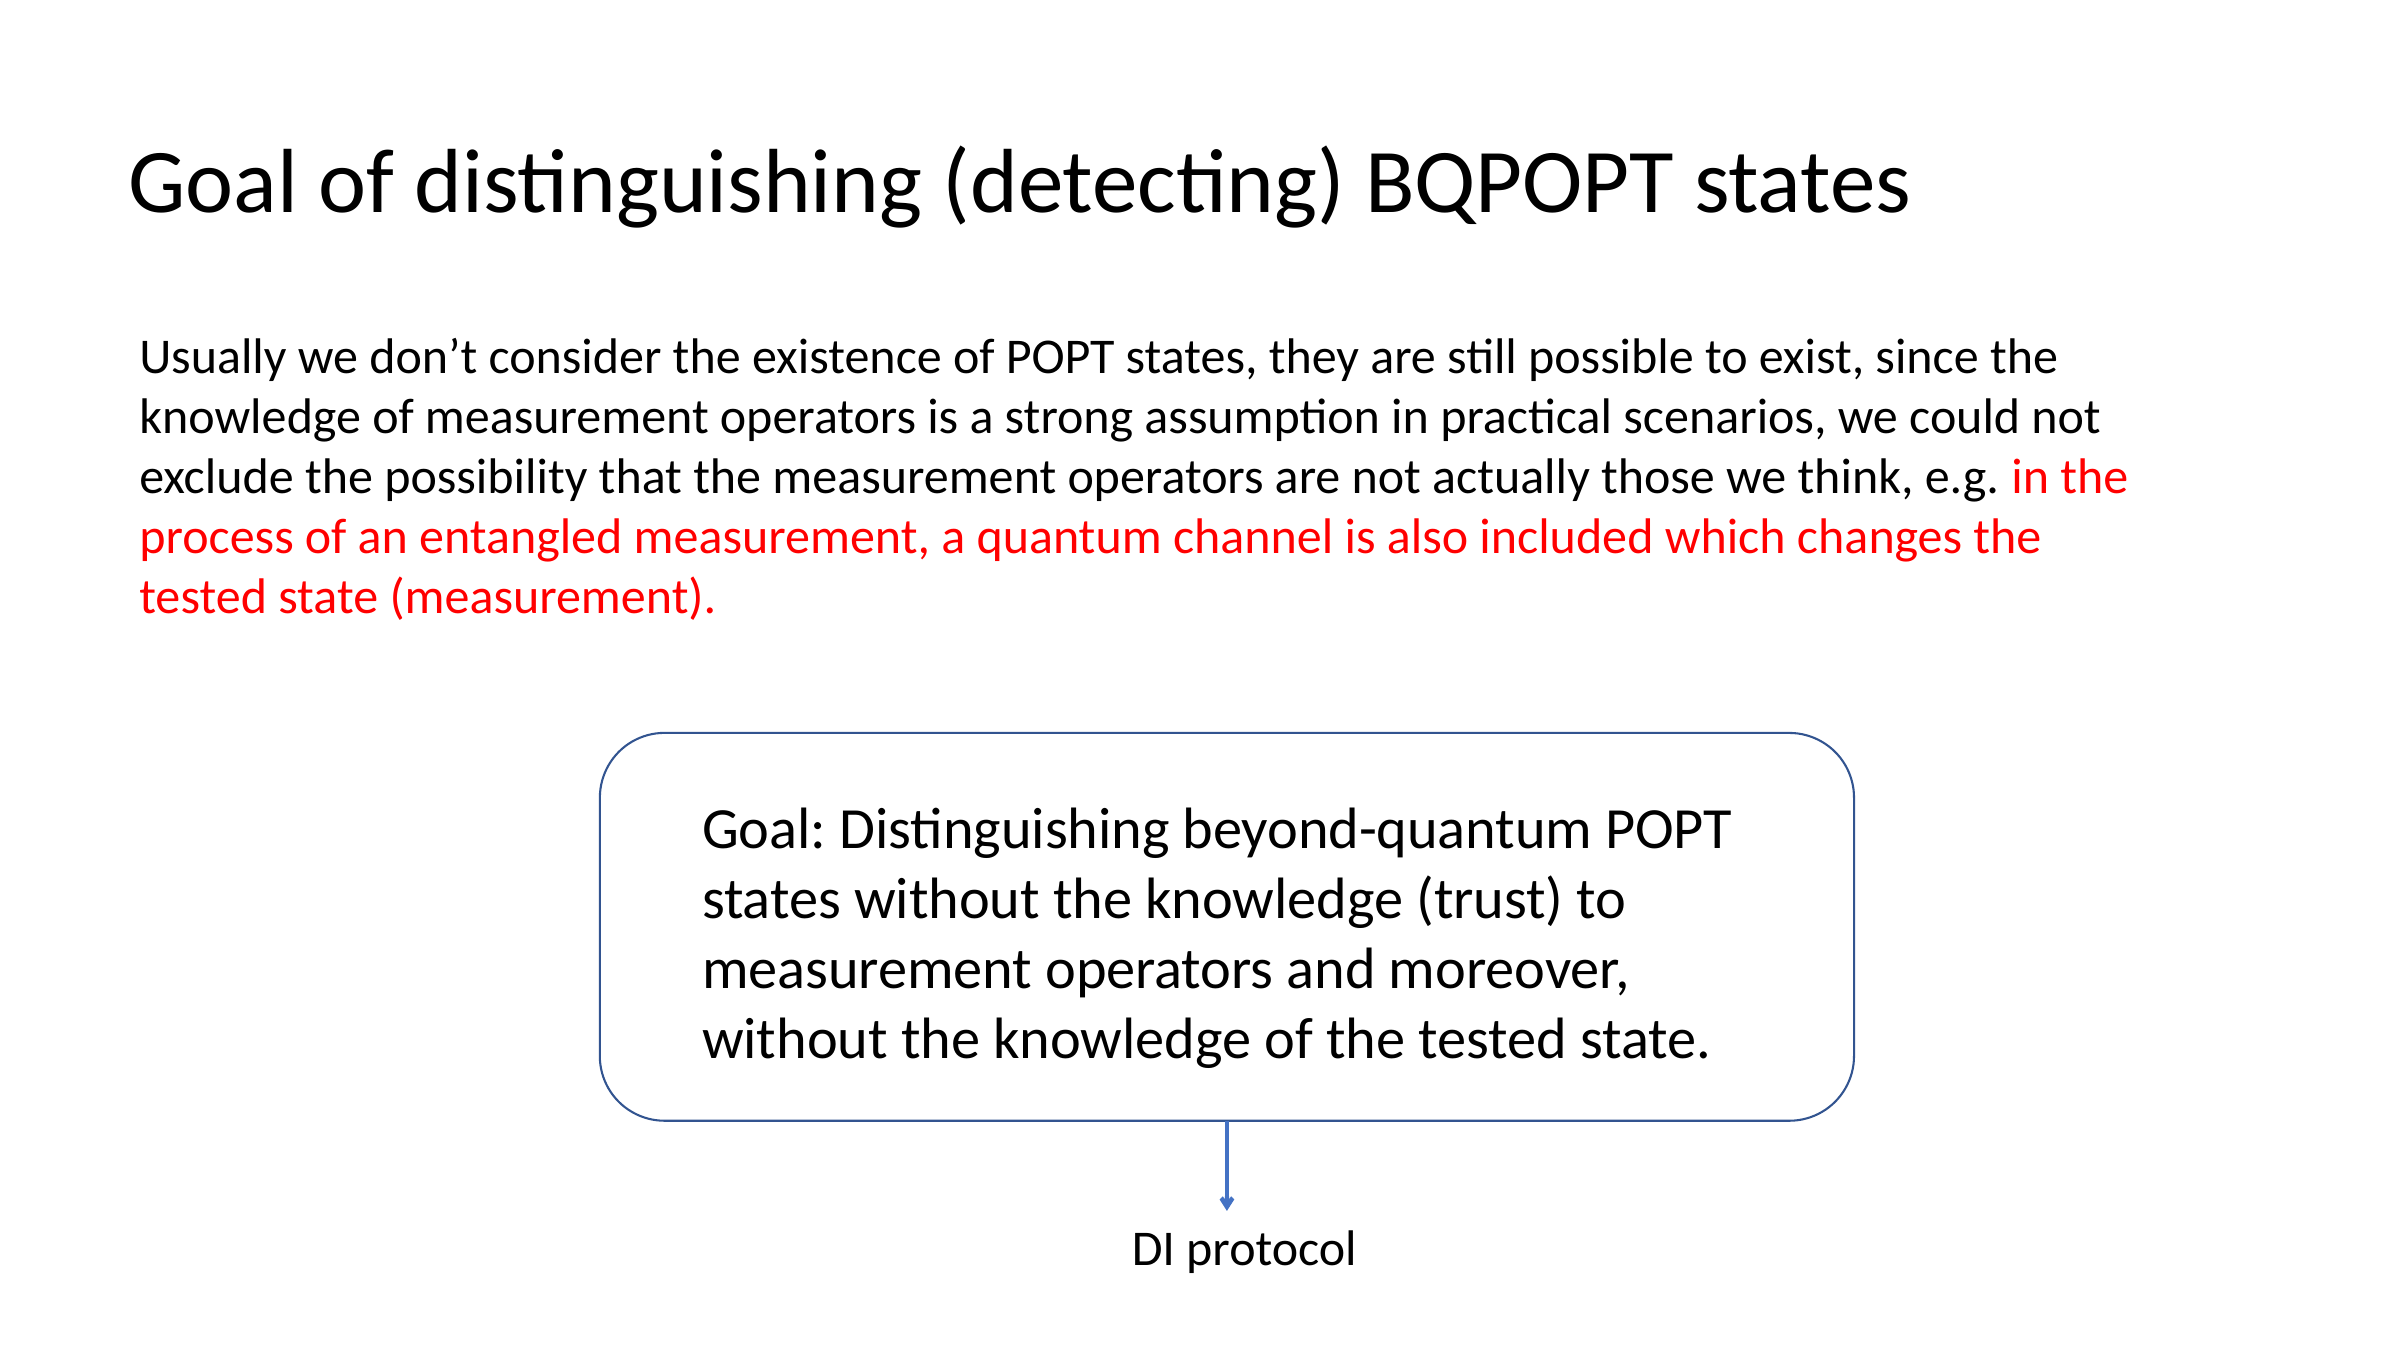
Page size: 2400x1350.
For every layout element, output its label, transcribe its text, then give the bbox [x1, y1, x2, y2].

text_box Usually we don’t consider the existence of POPT states, they are still possible to exist, since the knowledge of measurement operators is a strong assumption in practical scenarios, we could not exclude the possibility that the measurement operators are not actually those we think, e.g. in the process of an entangled measurement, a quantum channel is also included which changes the tested state (measurement). [124, 316, 2151, 631]
text_box Goal: Distinguishing beyond-quantum POPT states without the knowledge (trust) to measurement operators and moreover, without the knowledge of the tested state. [687, 782, 1787, 1077]
text_box [598, 731, 1856, 1122]
text_box DI protocol [1117, 1208, 1462, 1284]
text_box Goal of distinguishing (detecting) BQPOPT states [113, 109, 911, 224]
